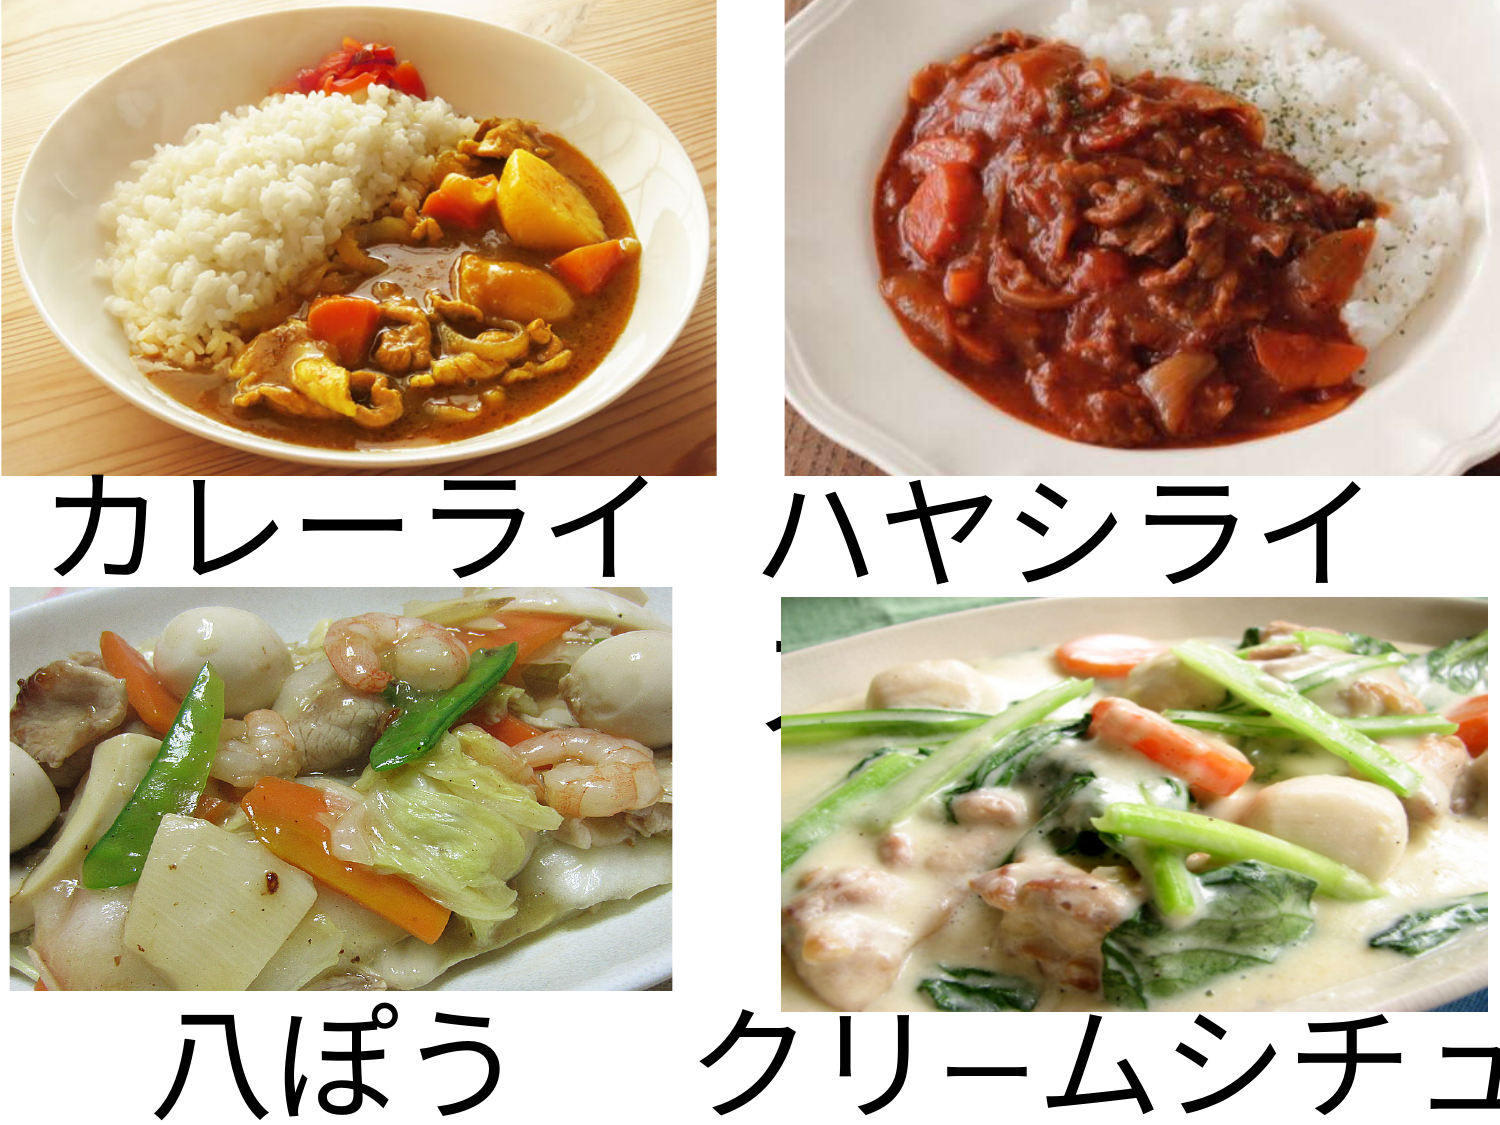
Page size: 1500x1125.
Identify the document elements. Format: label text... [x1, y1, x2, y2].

picture [784, 0, 1500, 477]
picture [780, 597, 1488, 1012]
text_box カレーライス [25, 440, 775, 756]
text_box クリームシチュー [672, 977, 1500, 1125]
text_box 八ぽう菜 [9, 998, 592, 1125]
picture [9, 587, 673, 991]
picture [0, 0, 717, 477]
text_box ハヤシライス [738, 447, 1488, 762]
